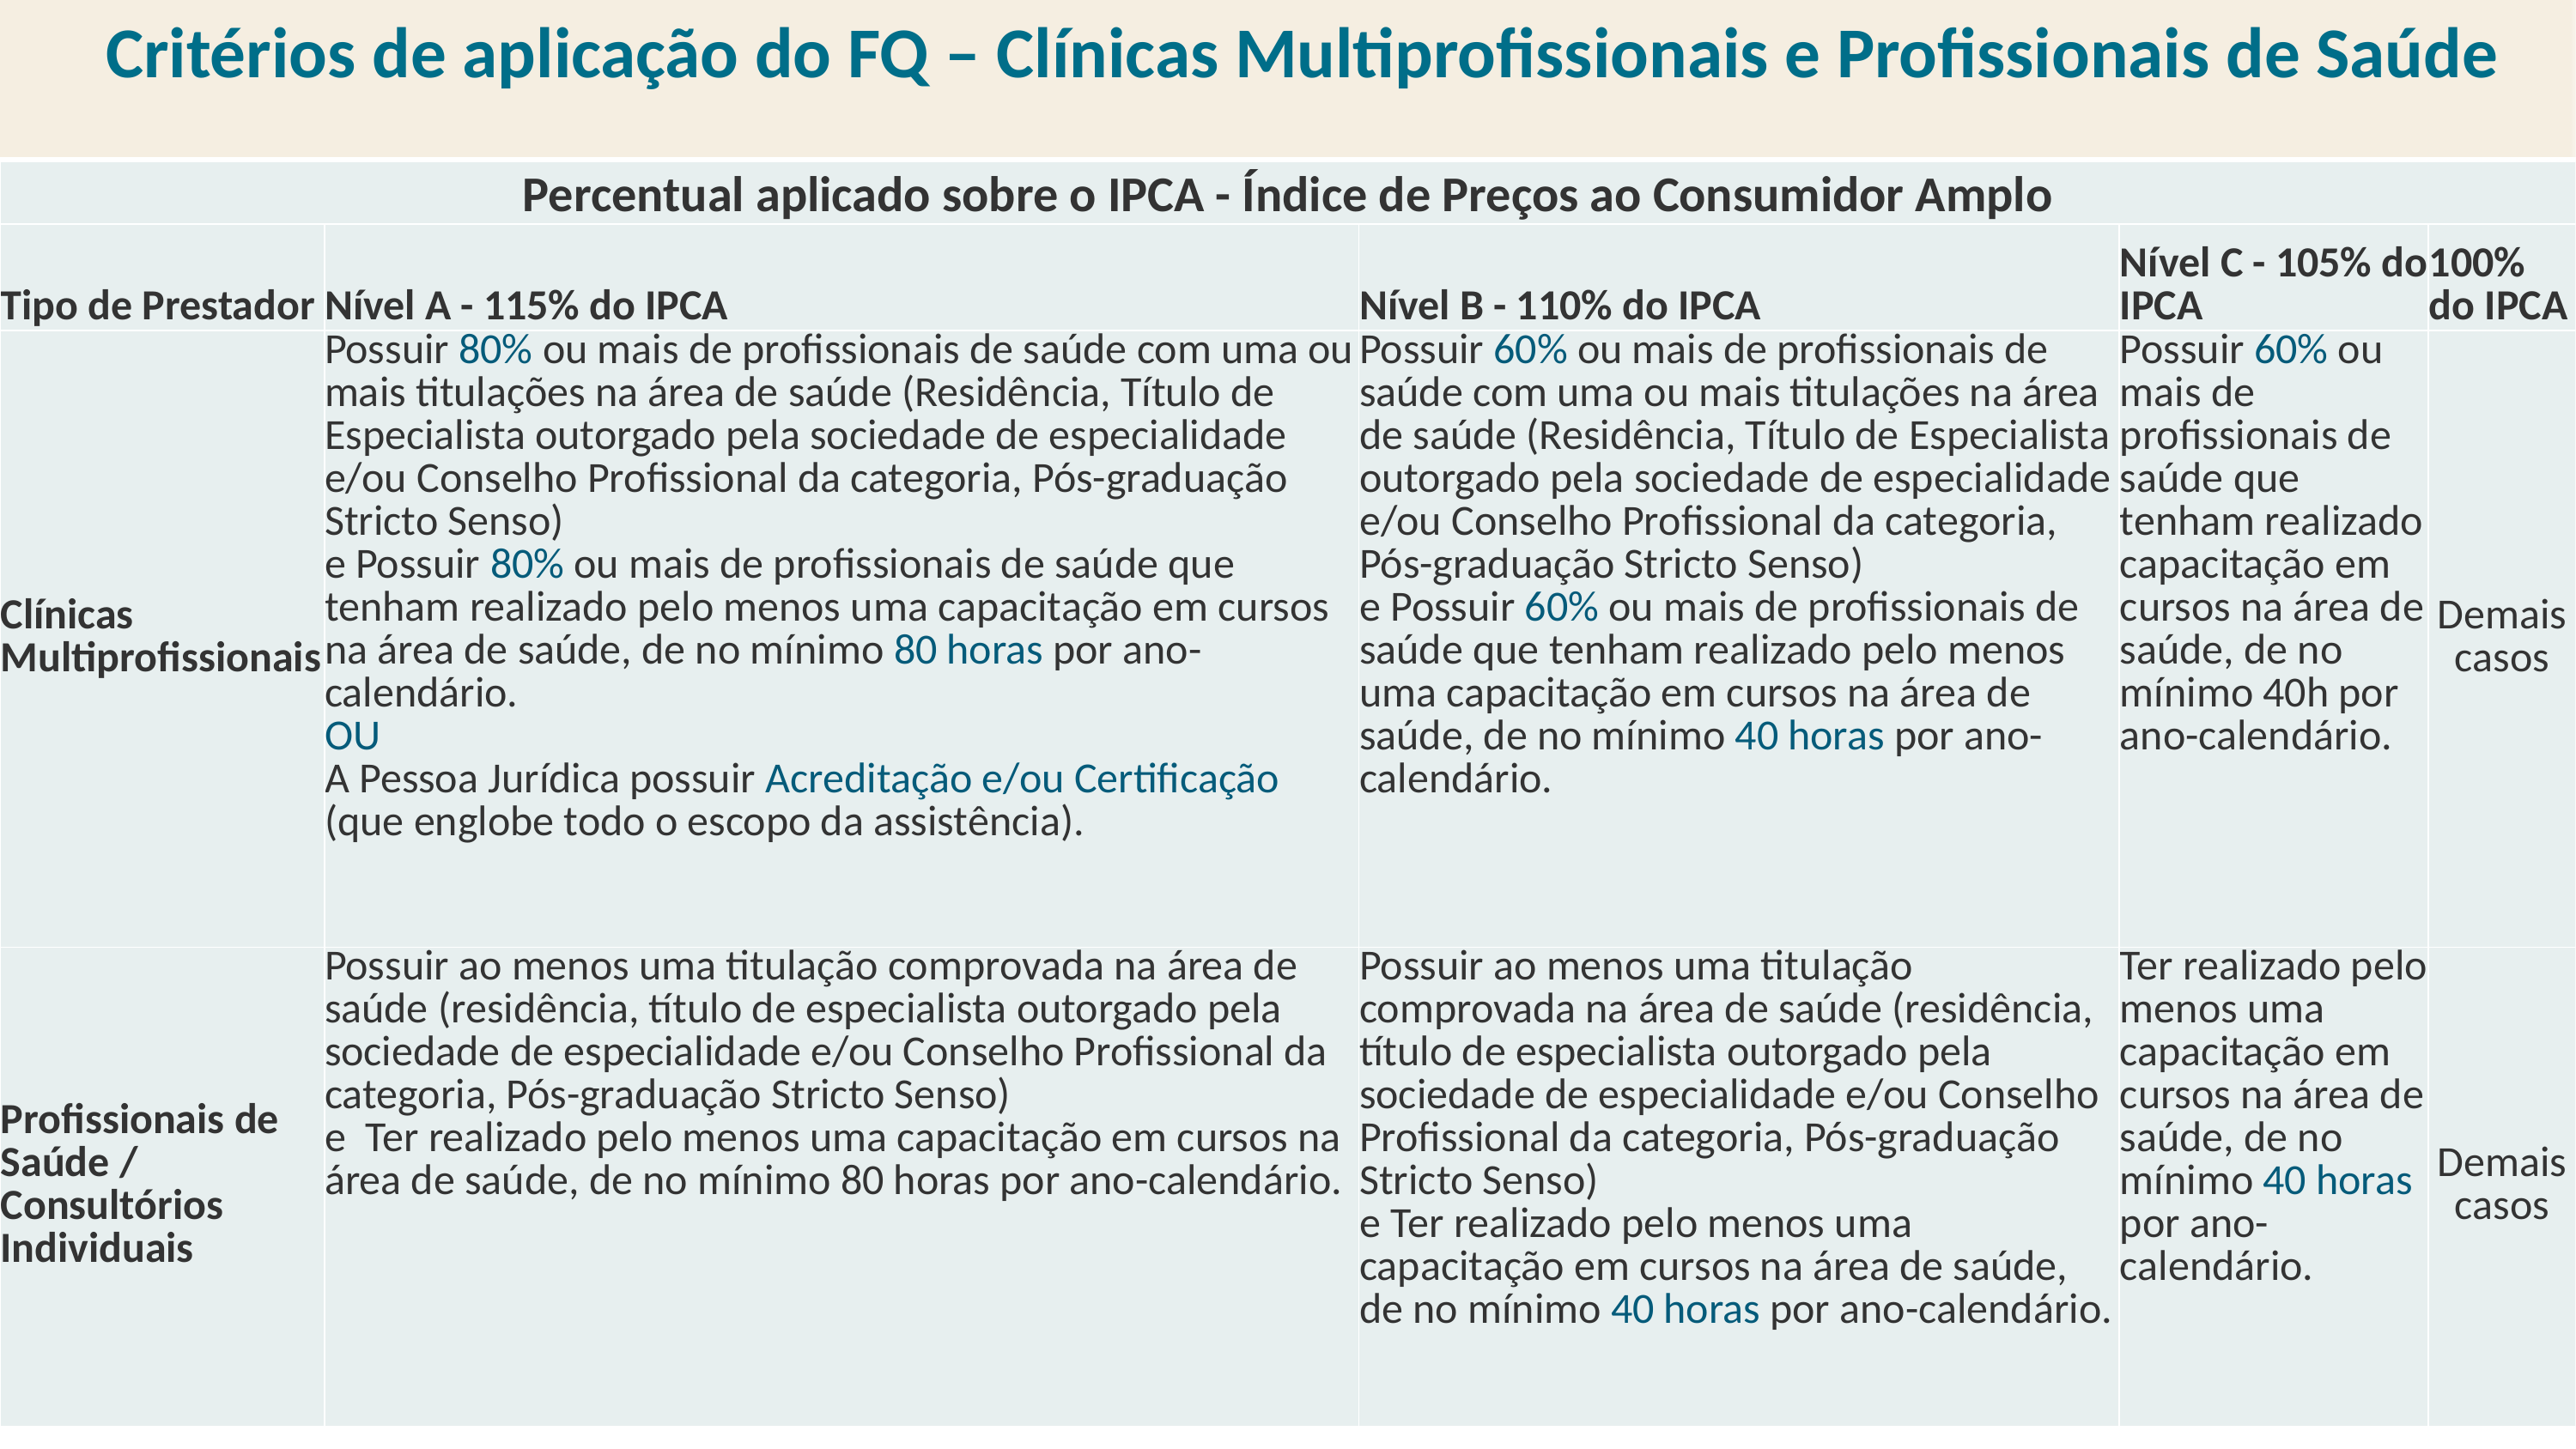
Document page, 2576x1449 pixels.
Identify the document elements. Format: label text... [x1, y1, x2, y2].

table_cell Profissionais de Saúde / Consultórios Individuais [1, 948, 324, 1426]
table_cell Demais casos [2429, 948, 2575, 1426]
table_cell Possuir 80% ou mais de profissionais de saúde com uma ou mais titulações na área de saúde (Residência, Título de Especialista outorgado pela sociedade de especialidade e/ou Conselho Profissional da categoria, Pós-graduação Stricto Senso) e Possuir 80% ou mais de profissionais de saúde que tenham realizado pelo menos uma capacitação em cursos na área de saúde, de no mínimo 80 horas por ano-calendário. OU A Pessoa Jurídica possuir Acreditação e/ou Certificação (que englobe todo o escopo da assistência). [325, 331, 1358, 947]
table_cell Ter realizado pelo menos uma capacitação em cursos na área de saúde, de no mínimo 40 horas por ano-calendário. [2120, 948, 2427, 1426]
table_cell Clínicas Multiprofissionais [1, 331, 324, 947]
table_cell Nível A - 115% do IPCA [325, 300, 1358, 330]
table_cell Possuir ao menos uma titulação comprovada na área de saúde (residência, título de especialista outorgado pela sociedade de especialidade e/ou Conselho Profissional da categoria, Pós-graduação Stricto Senso) e Ter realizado pelo menos uma capacitação em cursos na área de saúde, de no mínimo 80 horas por ano-calendário. [325, 948, 1358, 1426]
table_cell Possuir ao menos uma titulação comprovada na área de saúde (residência, título de especialista outorgado pela sociedade de especialidade e/ou Conselho Profissional da categoria, Pós-graduação Stricto Senso) e Ter realizado pelo menos uma capacitação em cursos na área de saúde, de no mínimo 40 horas por ano-calendário. [1359, 948, 2118, 1426]
title Critérios de aplicação do FQ – Clínicas Multiprofissionais e Profissionais de Saúde [0, 0, 2576, 300]
table_cell Nível C - 105% do IPCA [2120, 300, 2427, 330]
table_cell 100% do IPCA [2429, 300, 2575, 330]
table_cell Possuir 60% ou mais de profissionais de saúde que tenham realizado capacitação em cursos na área de saúde, de no mínimo 40h por ano-calendário. [2120, 331, 2427, 947]
table_cell Demais casos [2429, 331, 2575, 947]
table_cell Tipo de Prestador [1, 300, 324, 330]
table_cell Possuir 60% ou mais de profissionais de saúde com uma ou mais titulações na área de saúde (Residência, Título de Especialista outorgado pela sociedade de especialidade e/ou Conselho Profissional da categoria, Pós-graduação Stricto Senso) e Possuir 60% ou mais de profissionais de saúde que tenham realizado pelo menos uma capacitação em cursos na área de saúde, de no mínimo 40 horas por ano-calendário. [1359, 331, 2118, 947]
table_cell Nível B - 110% do IPCA [1359, 300, 2118, 330]
